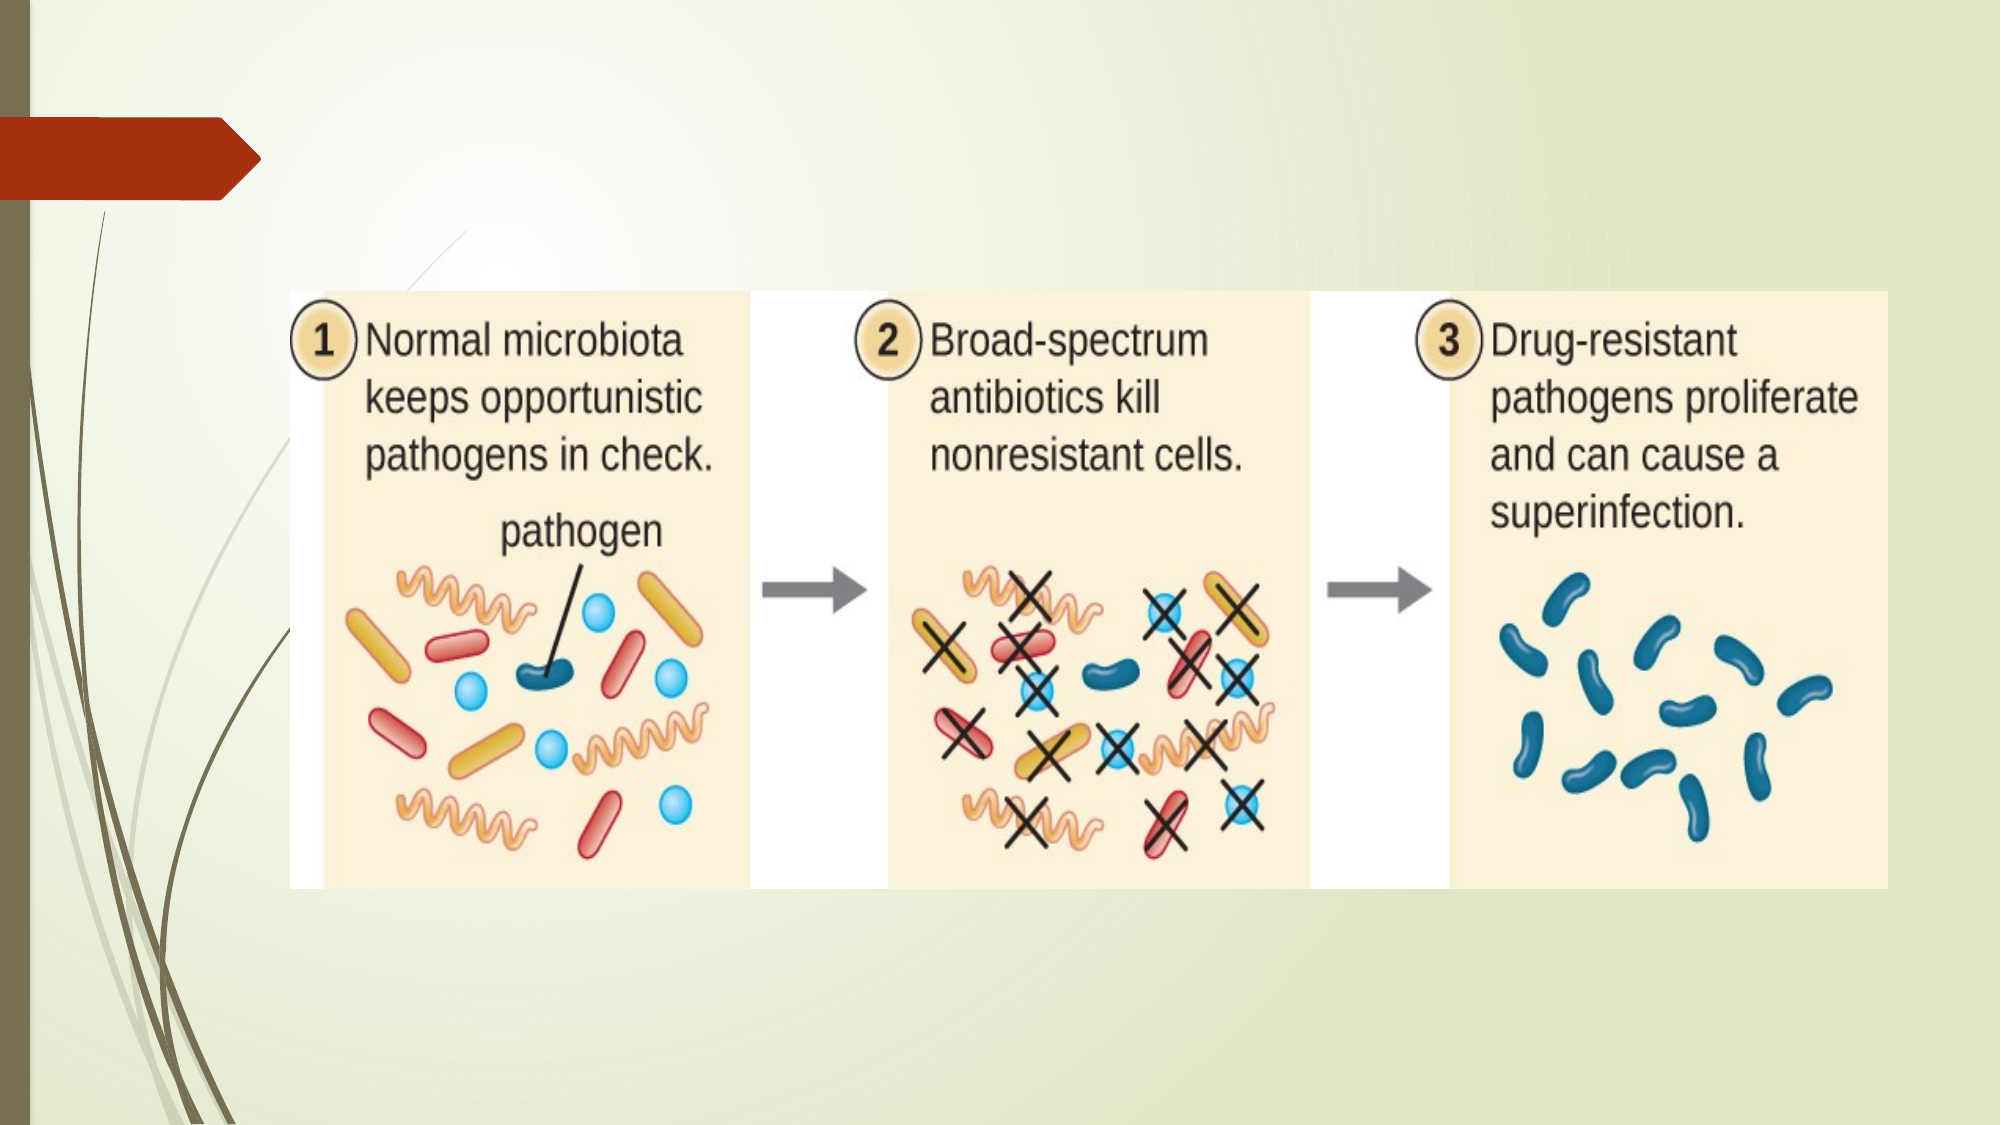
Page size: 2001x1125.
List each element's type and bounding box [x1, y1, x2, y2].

list [289, 291, 1888, 889]
